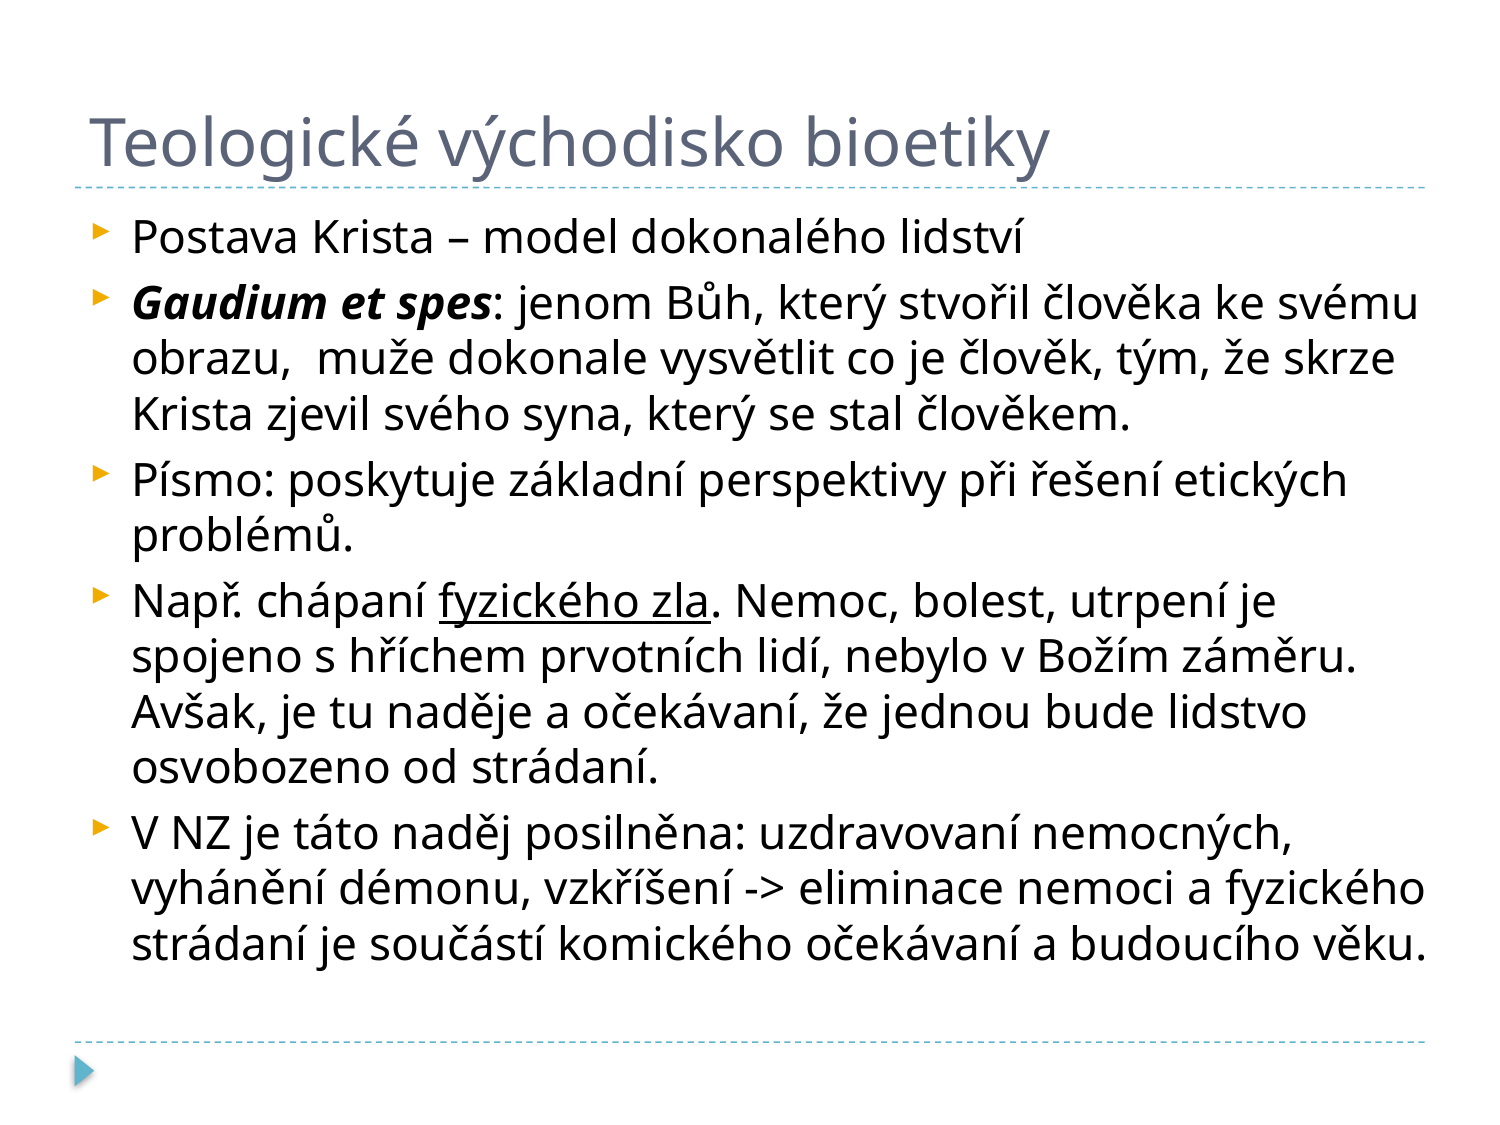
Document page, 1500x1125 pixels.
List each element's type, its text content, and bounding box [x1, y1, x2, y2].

title Teologické východisko bioetiky [75, 24, 1425, 188]
list Postava Krista – model dokonalého lidství Gaudium et spes: jenom Bůh, který stvořil člověka ke svému obrazu, muže dokonale vysvětlit co je člověk, tým, že skrze Krista zjevil svého syna, který se stal člověkem. Písmo: poskytuje základní perspektivy při řešení etických problémů. Např. chápaní fyzického zla. Nemoc, bolest, utrpení je spojeno s hříchem prvotních lidí, nebylo v Božím záměru. Avšak, je tu naděje a očekávaní, že jednou bude lidstvo osvobozeno od strádaní. V NZ je táto naděj posilněna: uzdravovaní nemocných, vyhánění démonu, vzkříšení -> eliminace nemoci a fyzického strádaní je součástí komického očekávaní a budoucího věku. [75, 200, 1459, 1010]
